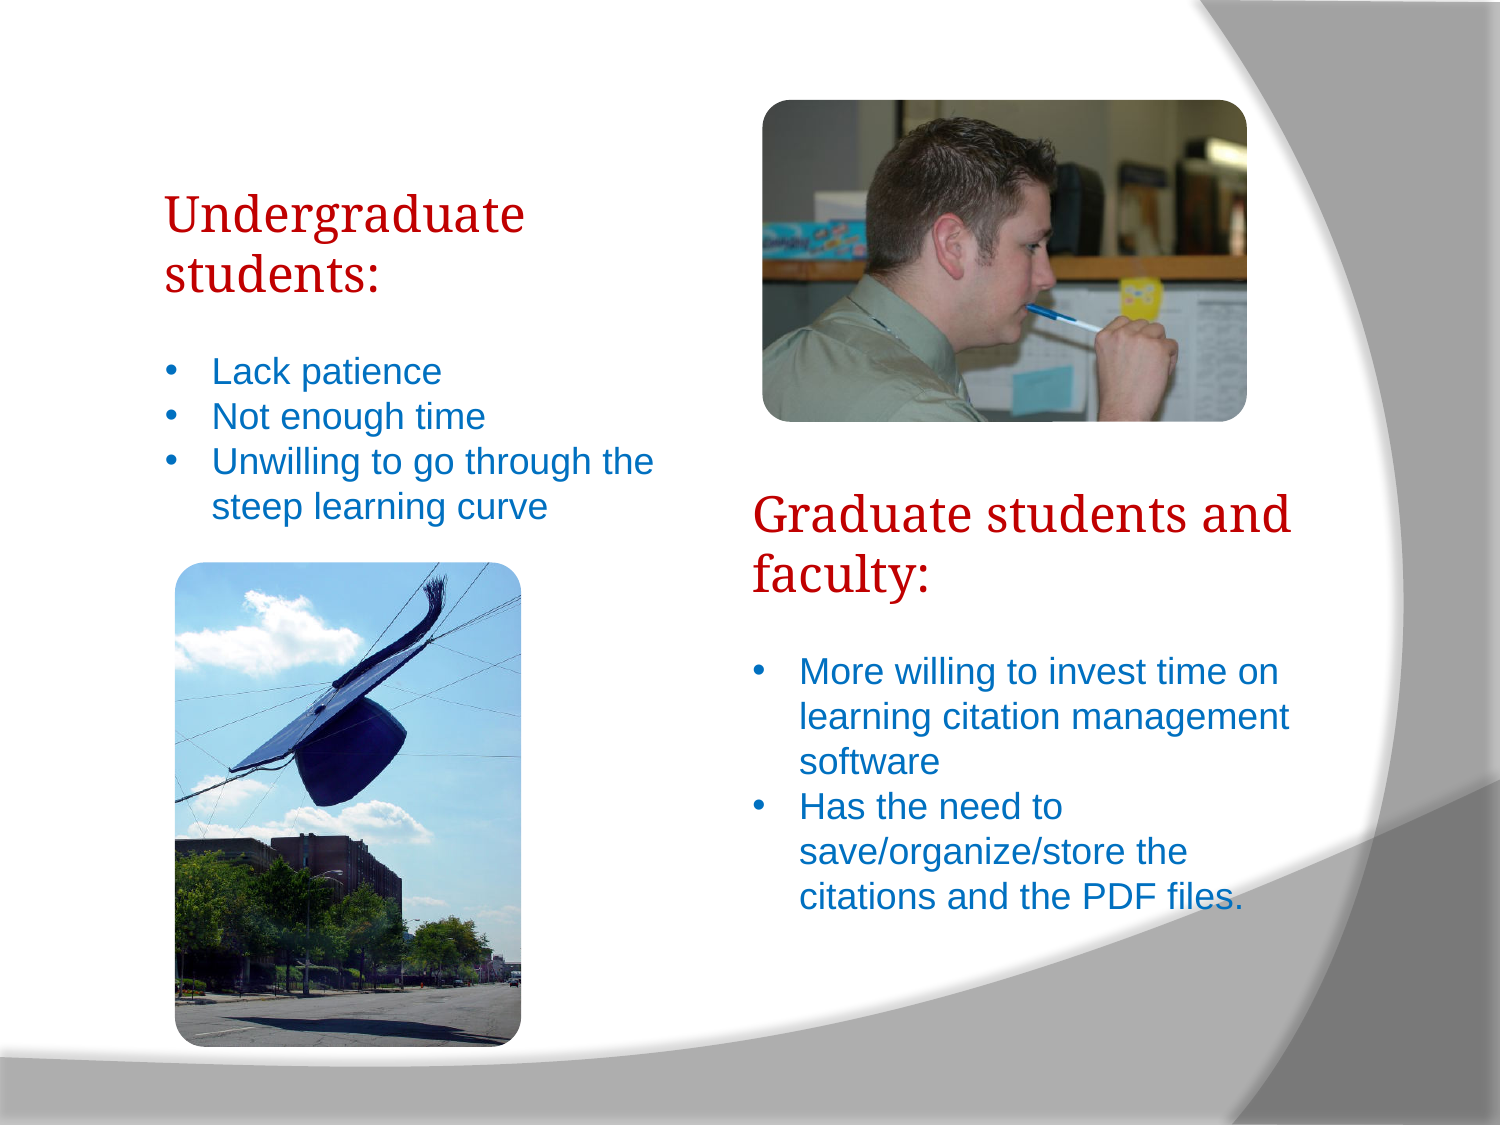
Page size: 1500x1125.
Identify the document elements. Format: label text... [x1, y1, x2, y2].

text_box Undergraduate students: Lack patience Not enough time Unwilling to go through the steep learning curve [149, 174, 688, 715]
picture [174, 562, 522, 1048]
text_box Graduate students and faculty: More willing to invest time on learning citation management software Has the need to save/organize/store the citations and the PDF files. [737, 474, 1313, 1105]
picture [762, 99, 1248, 422]
